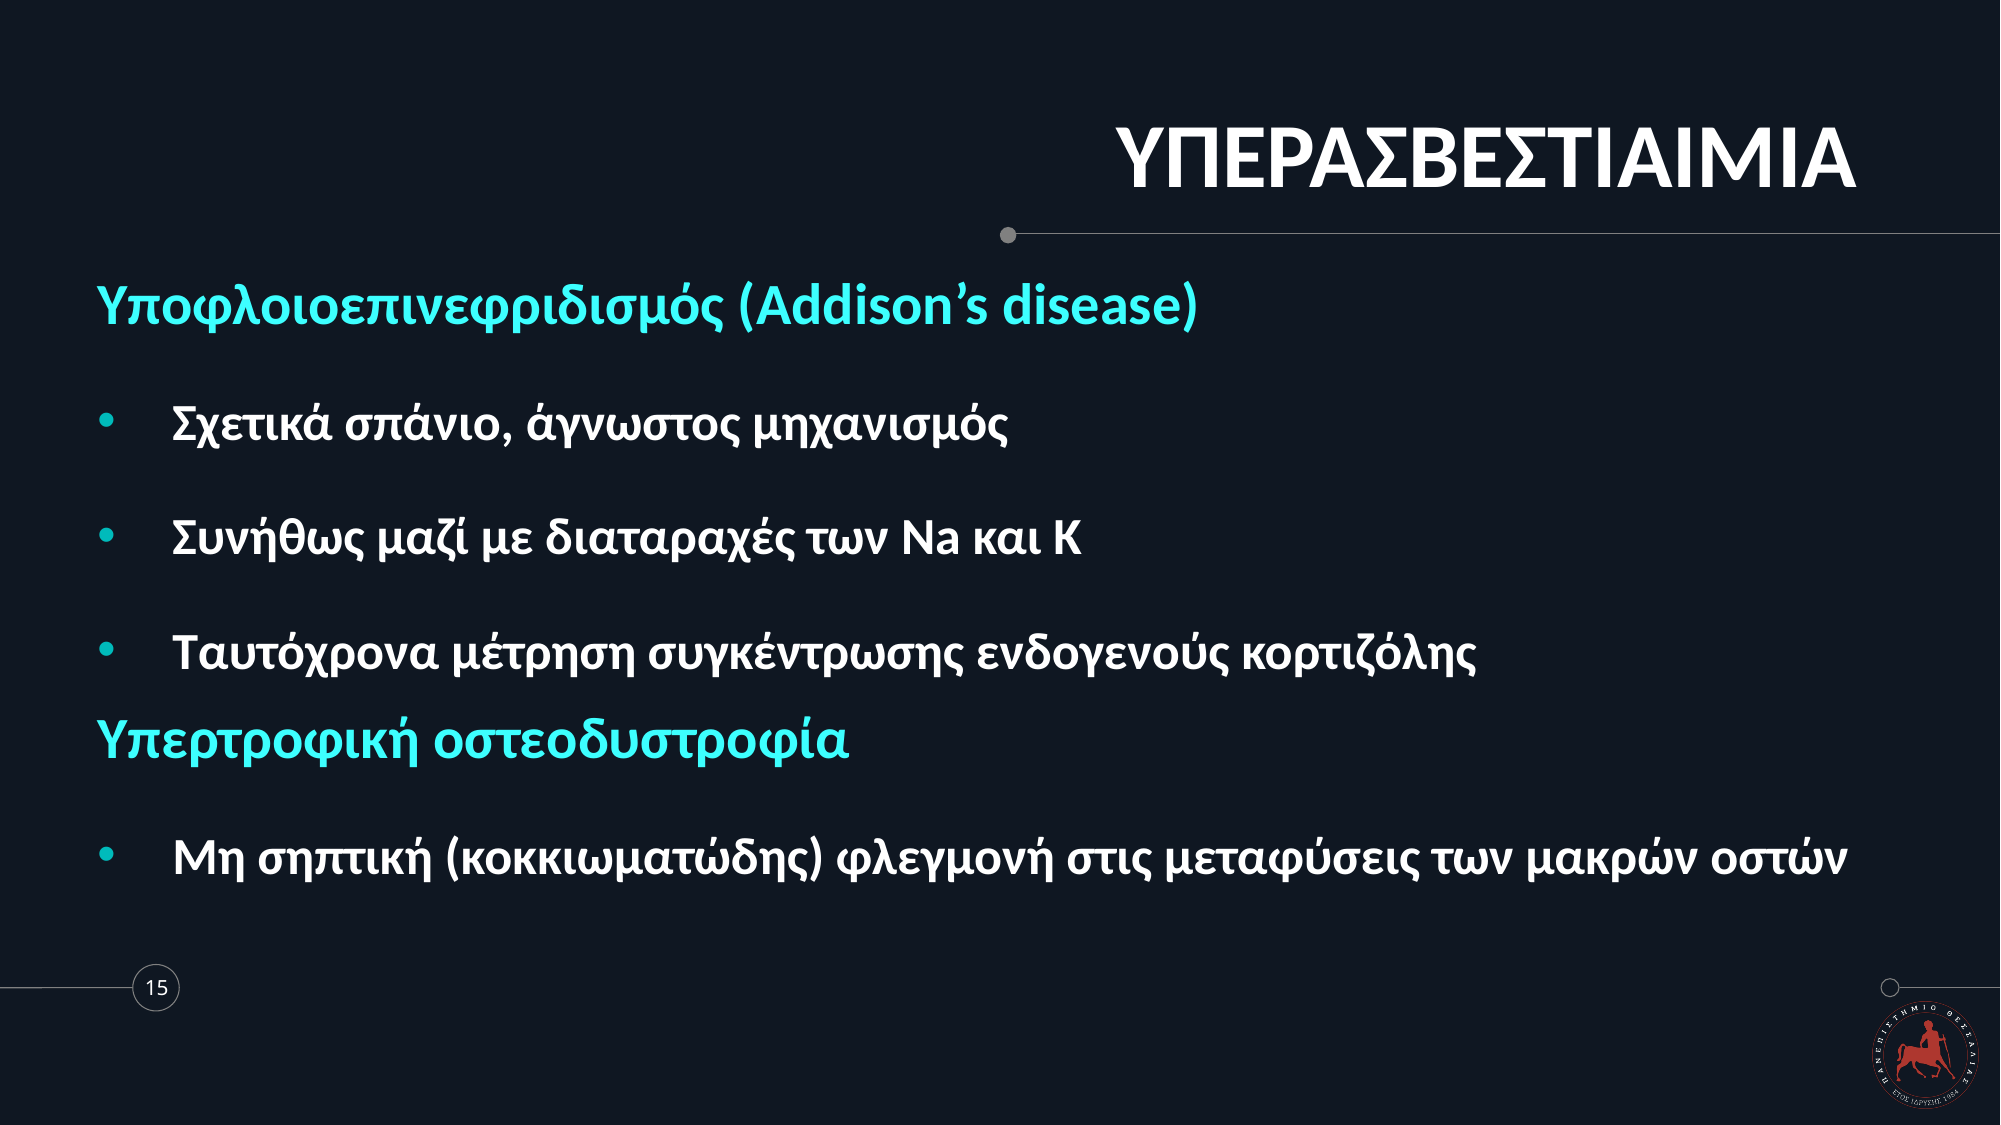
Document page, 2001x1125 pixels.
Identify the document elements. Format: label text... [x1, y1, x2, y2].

slide_number 15 [127, 964, 186, 1014]
picture [1872, 1001, 1979, 1109]
title ΥΠΕΡΑΣΒΕΣΤΙΑΙΜΙΑ [1102, 113, 1873, 208]
list Υποφλοιοεπινεφριδισμός (Addison’s disease) Σχετικά σπάνιο, άγνωστος μηχανισμός Συνήθως μαζί με διαταραχές των Na και K Ταυτόχρονα μέτρηση συγκέντρωσης ενδογενούς κορτιζόλης Υπερτροφική οστεοδυστροφία Μη σηπτική (κοκκιωματώδης) φλεγμονή στις μεταφύσεις των μακρών οστών [97, 266, 1939, 965]
